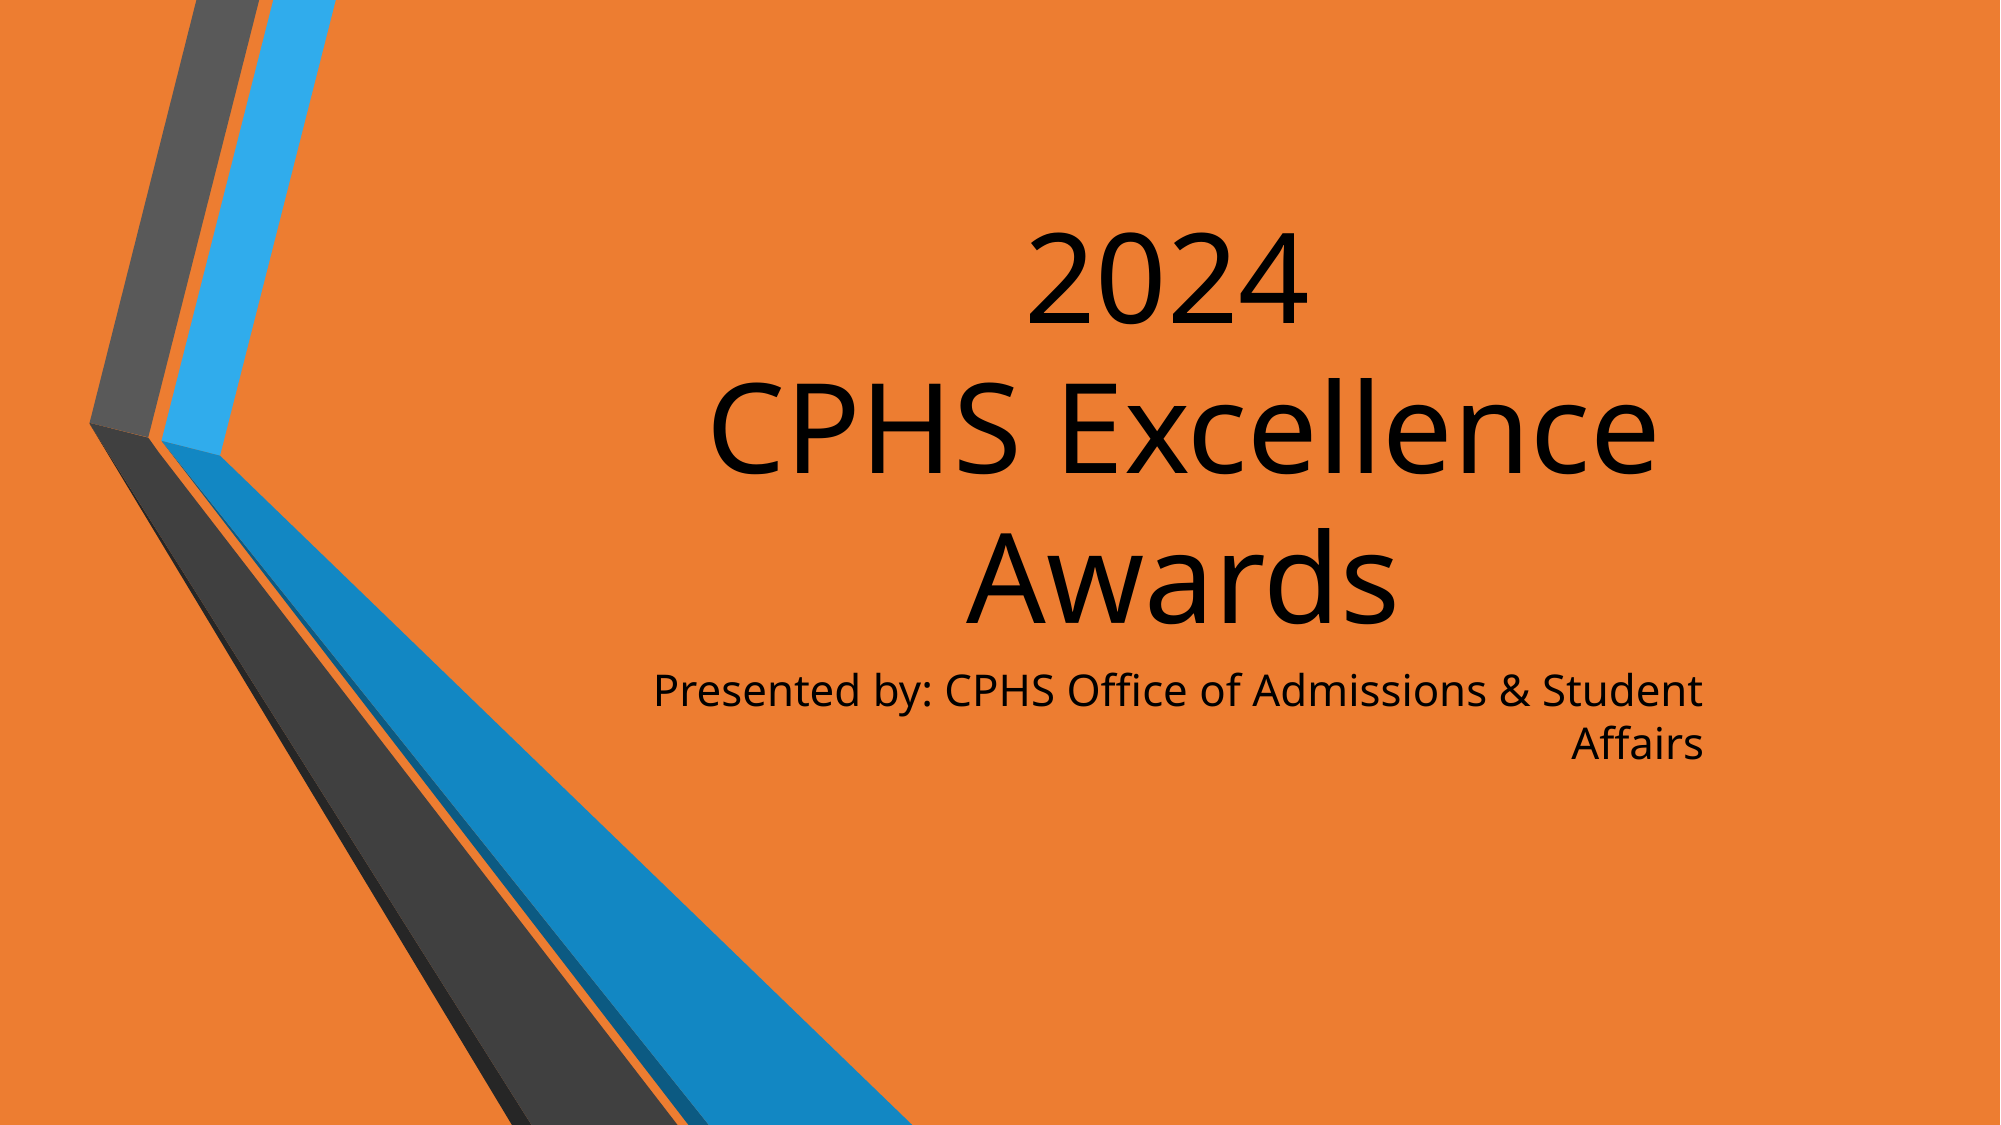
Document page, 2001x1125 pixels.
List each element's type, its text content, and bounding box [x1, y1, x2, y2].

title 2024 CPHS Excellence Awards [480, 226, 1887, 656]
subtitle Presented by: CPHS Office of Admissions & Student Affairs [572, 655, 1720, 884]
